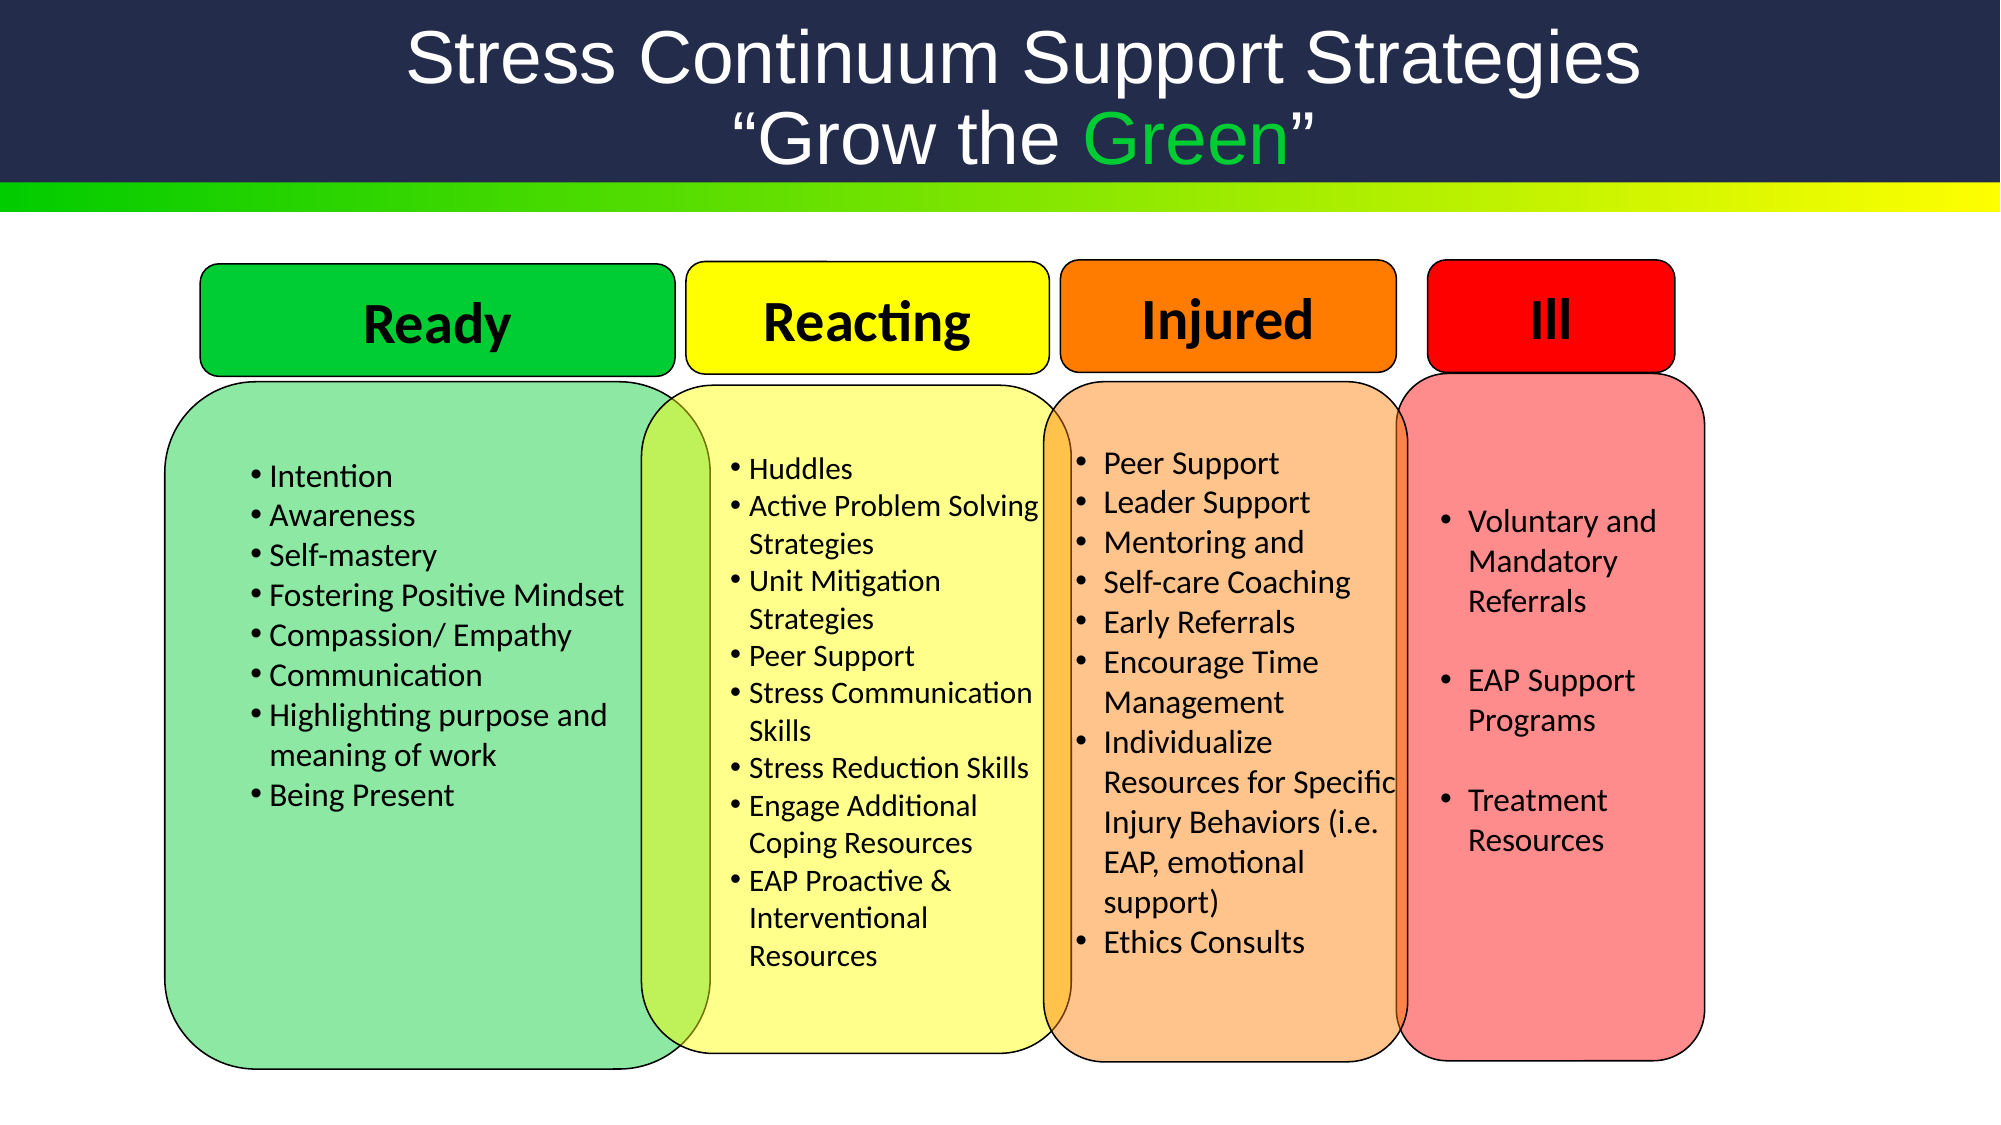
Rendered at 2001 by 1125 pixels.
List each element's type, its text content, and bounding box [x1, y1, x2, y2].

text_box [641, 385, 1053, 1054]
text_box Injured [1060, 259, 1397, 373]
text_box [1043, 381, 1408, 1062]
title Stress Continuum Support Strategies “Grow the Green” [261, 17, 1787, 183]
text_box [164, 381, 680, 1070]
text_box Ill [1427, 259, 1675, 373]
text_box [1398, 373, 1705, 1061]
text_box Voluntary and Mandatory Referrals EAP Support Programs Treatment Resources [1425, 491, 1693, 911]
text_box Reacting [685, 261, 1050, 375]
text_box Peer Support Leader Support Mentoring and Self-care Coaching Early Referrals Encourage Time Management Individualize Resources for Specific Injury Behaviors (i.e. EAP, emotional support) Ethics Consults [1060, 433, 1425, 968]
text_box Intention Awareness Self-mastery Fostering Positive Mindset Compassion/ Empathy Communication Highlighting purpose and meaning of work Being Present [235, 446, 651, 821]
text_box Huddles Active Problem Solving Strategies Unit Mitigation Strategies Peer Support Stress Communication Skills Stress Reduction Skills Engage Additional Coping Resources EAP Proactive & Interventional Resources [715, 440, 1056, 1063]
text_box Ready [200, 263, 676, 377]
